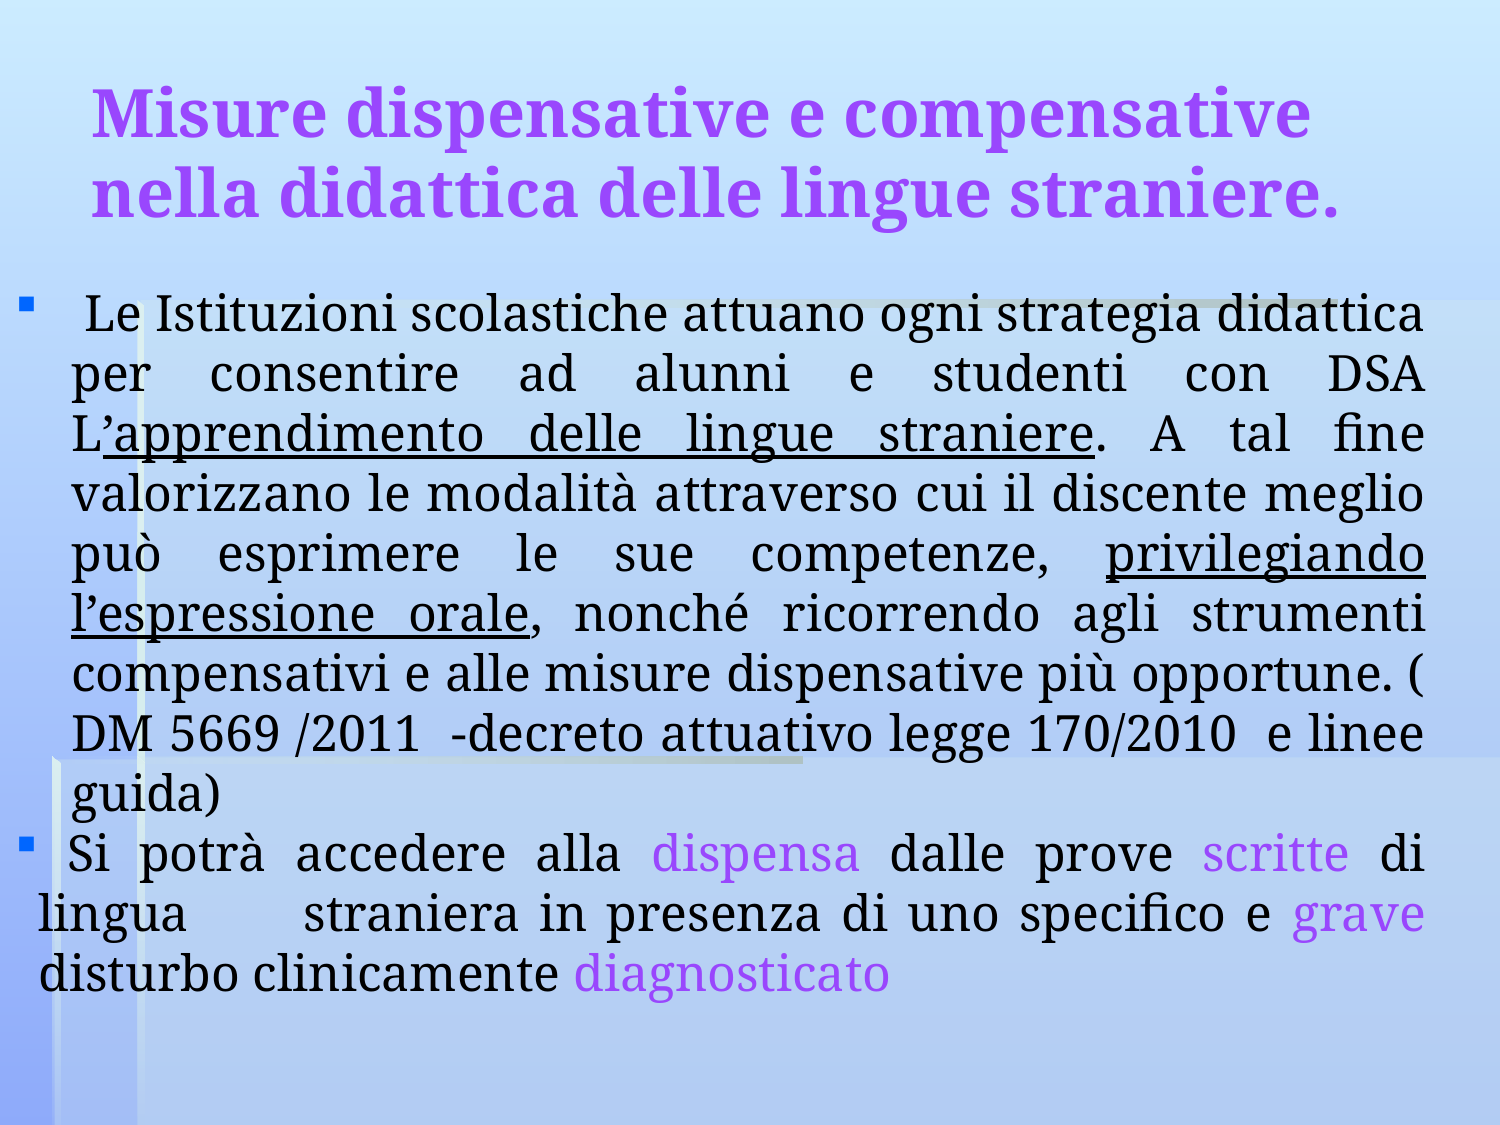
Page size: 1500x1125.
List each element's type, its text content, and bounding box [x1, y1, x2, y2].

list Le Istituzioni scolastiche attuano ogni strategia didattica per consentire ad alunni e studenti con DSA L’apprendimento delle lingue straniere. A tal fine valorizzano le modalità attraverso cui il discente meglio può esprimere le sue competenze, privilegiando l’espressione orale, nonché ricorrendo agli strumenti compensativi e alle misure dispensative più opportune. ( DM 5669 /2011 -decreto attuativo legge 170/2010 e linee guida) Si potrà accedere alla dispensa dalle prove scritte di lingua straniera in presenza di uno specifico e grave disturbo clinicamente diagnosticato [0, 203, 1442, 1125]
title Misure dispensative e compensative nella didattica delle lingue straniere. [76, 54, 1453, 247]
